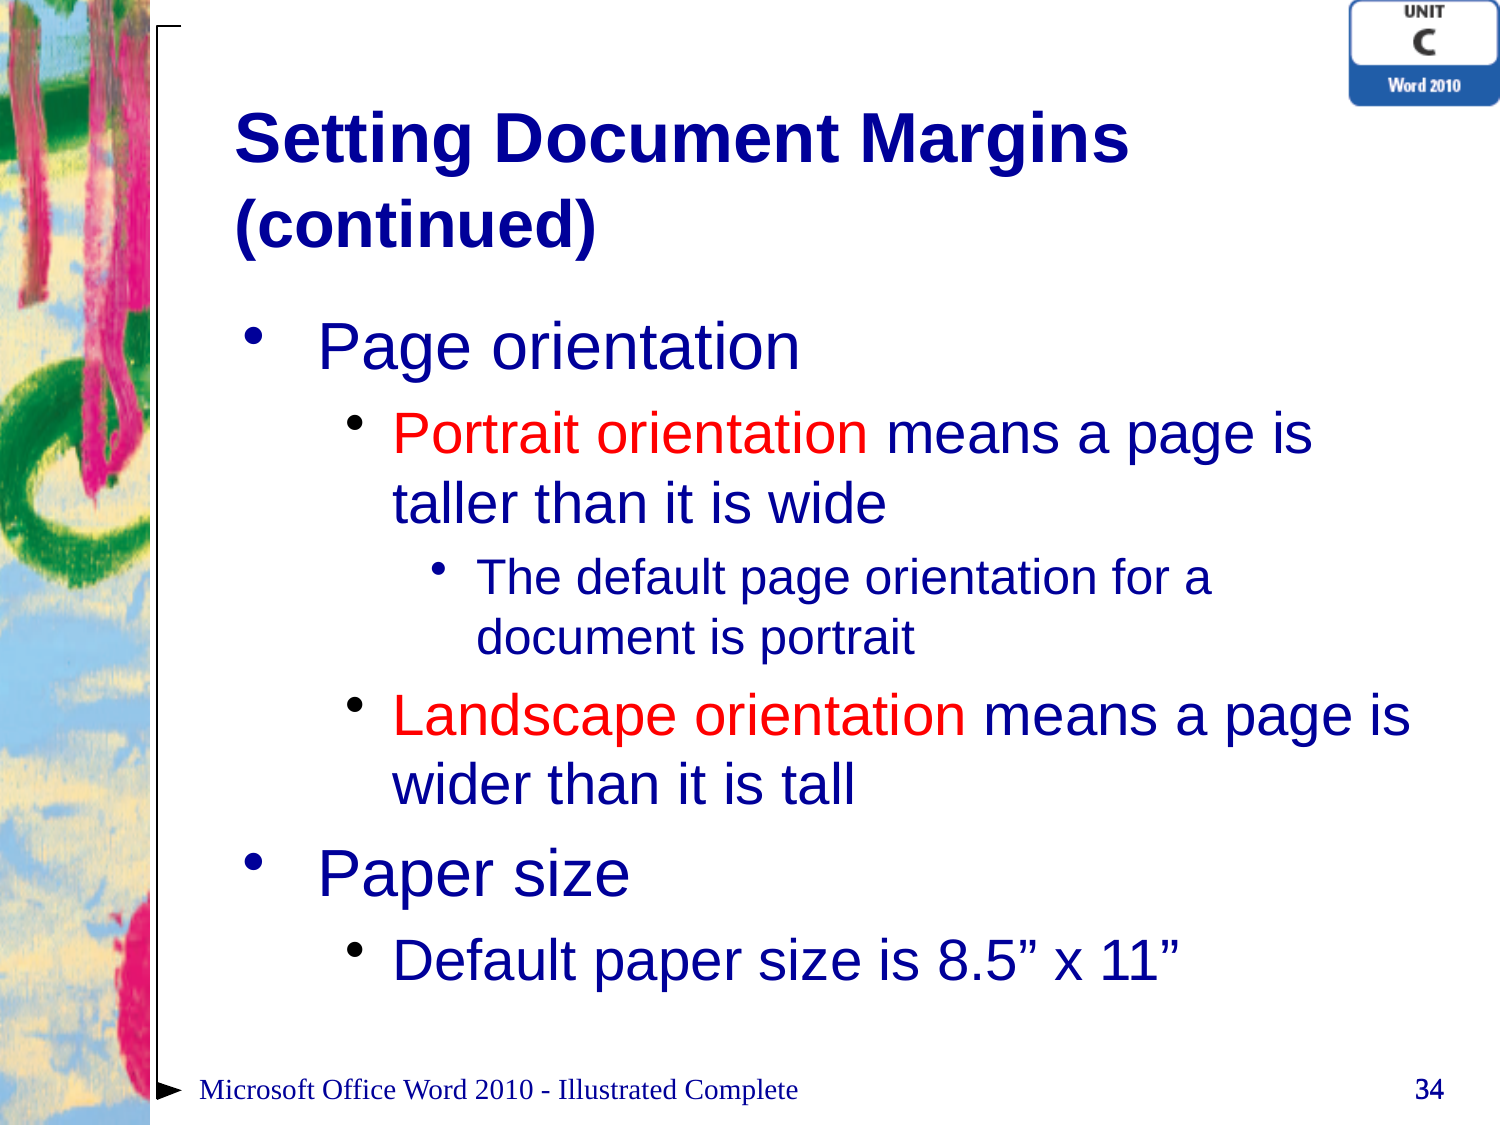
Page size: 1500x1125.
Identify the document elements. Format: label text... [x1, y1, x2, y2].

picture [0, 0, 150, 1125]
text_box 34 [1356, 1062, 1460, 1105]
picture [1346, 0, 1500, 108]
footer Microsoft Office Word 2010 - Illustrated Complete [183, 1062, 1147, 1125]
list Page orientation Portrait orientation means a page is taller than it is wide The default page orientation for a document is portrait Landscape orientation means a page is wider than it is tall Paper size Default paper size is 8.5” x 11” [227, 295, 1447, 1041]
title Setting Document Margins (continued) [218, 113, 1359, 240]
